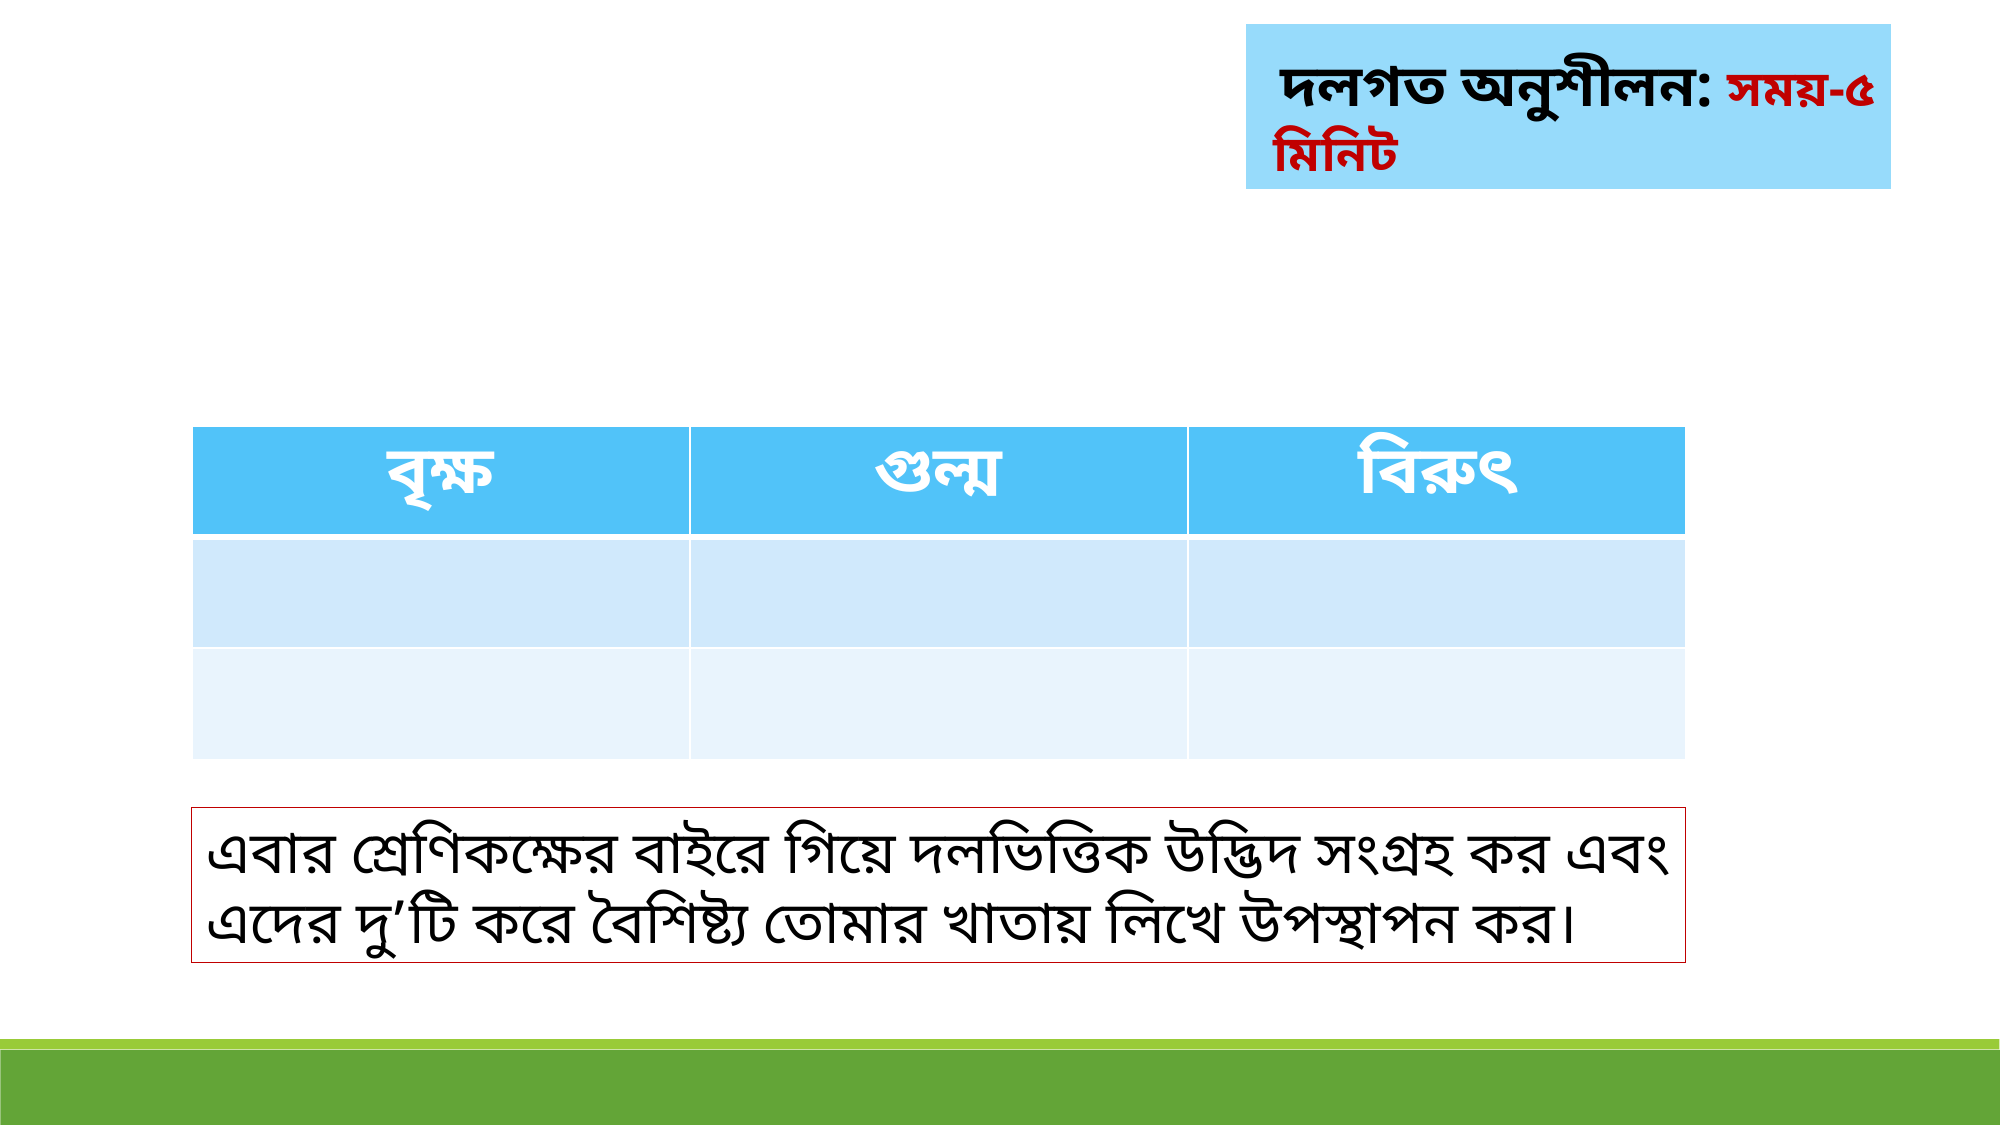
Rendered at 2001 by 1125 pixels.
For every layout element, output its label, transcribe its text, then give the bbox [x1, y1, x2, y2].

table_cell [1189, 540, 1685, 647]
table_cell [691, 649, 1187, 759]
table_cell [193, 649, 689, 759]
table_header গুল্ম [691, 427, 1187, 534]
table_header বৃক্ষ [193, 427, 689, 534]
text_box দলগত অনুশীলন: সময়-৫ মিনিট [1246, 24, 1891, 189]
text_box এবার শ্রেণিকক্ষের বাইরে গিয়ে দলভিত্তিক উদ্ভিদ সংগ্রহ কর এবং এদের দু’টি করে বৈশিষ্ট্য তোমার খাতায় লিখে উপস্থাপন কর। [191, 807, 1686, 963]
table_cell [193, 540, 689, 647]
table_cell [691, 540, 1187, 647]
table_cell [1189, 649, 1685, 759]
table_header বিরুৎ [1189, 427, 1685, 534]
